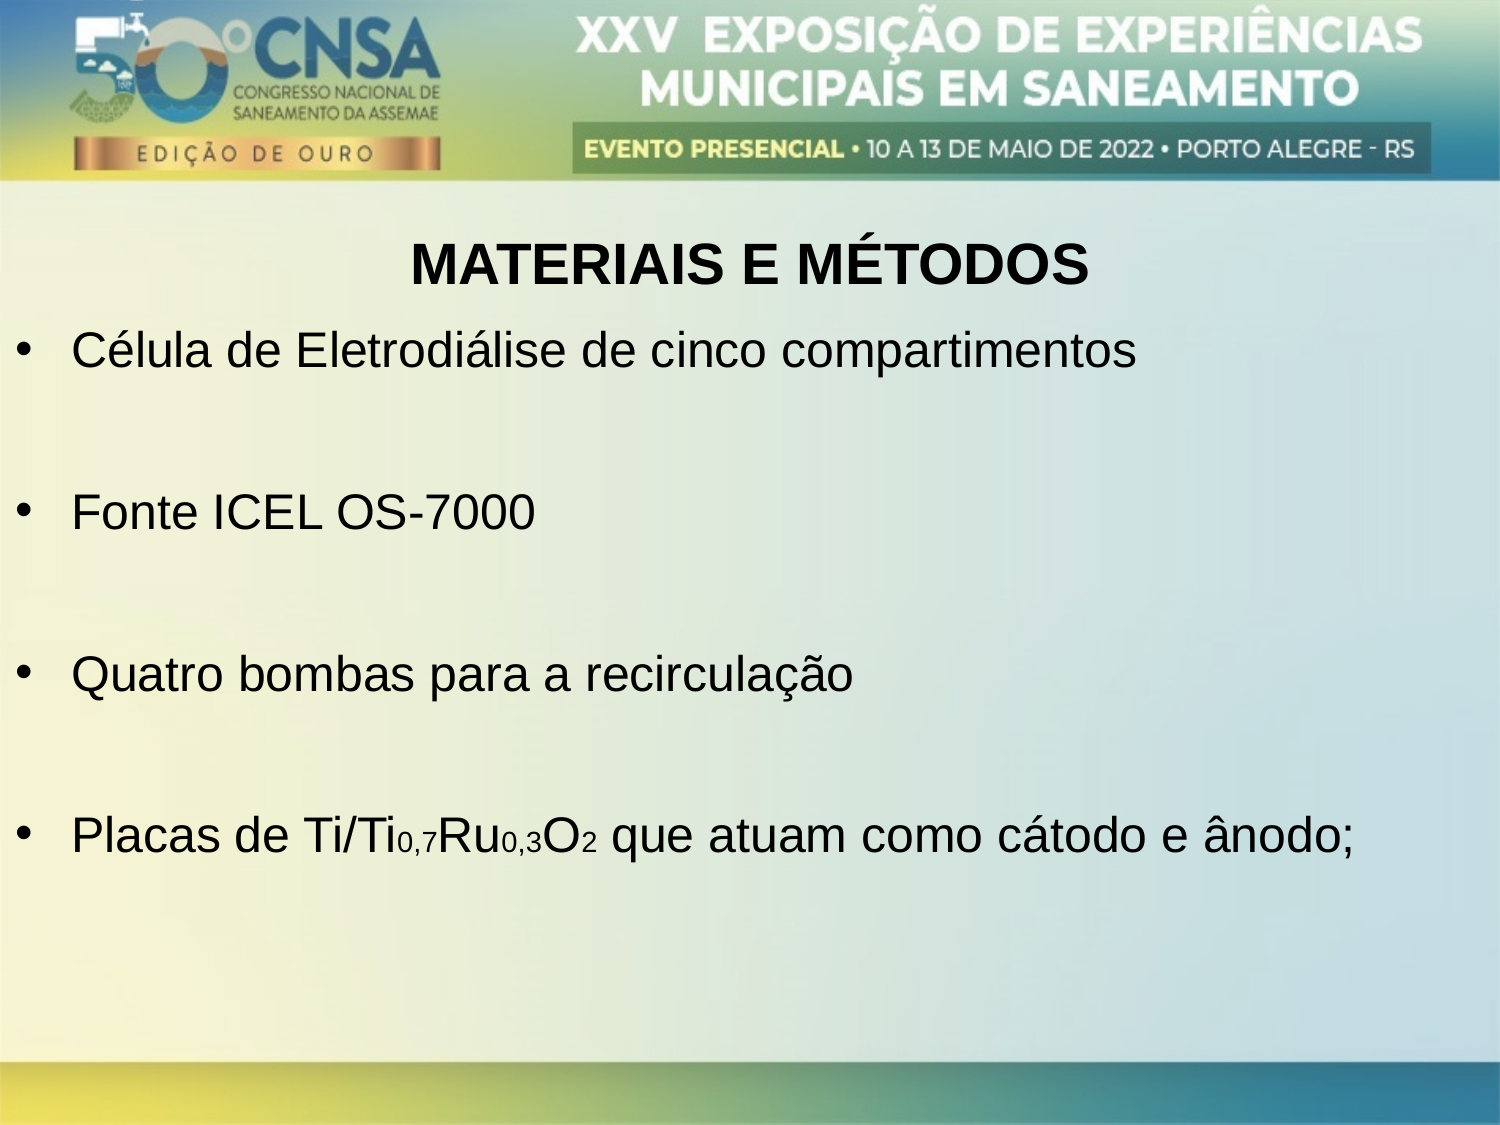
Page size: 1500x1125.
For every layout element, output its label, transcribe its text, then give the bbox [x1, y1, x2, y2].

subtitle MATERIAIS E MÉTODOS Célula de Eletrodiálise de cinco compartimentos Fonte ICEL OS-7000 Quatro bombas para a recirculação Placas de Ti/Ti0,7Ru0,3O2 que atuam como cátodo e ânodo; [0, 226, 1500, 1006]
